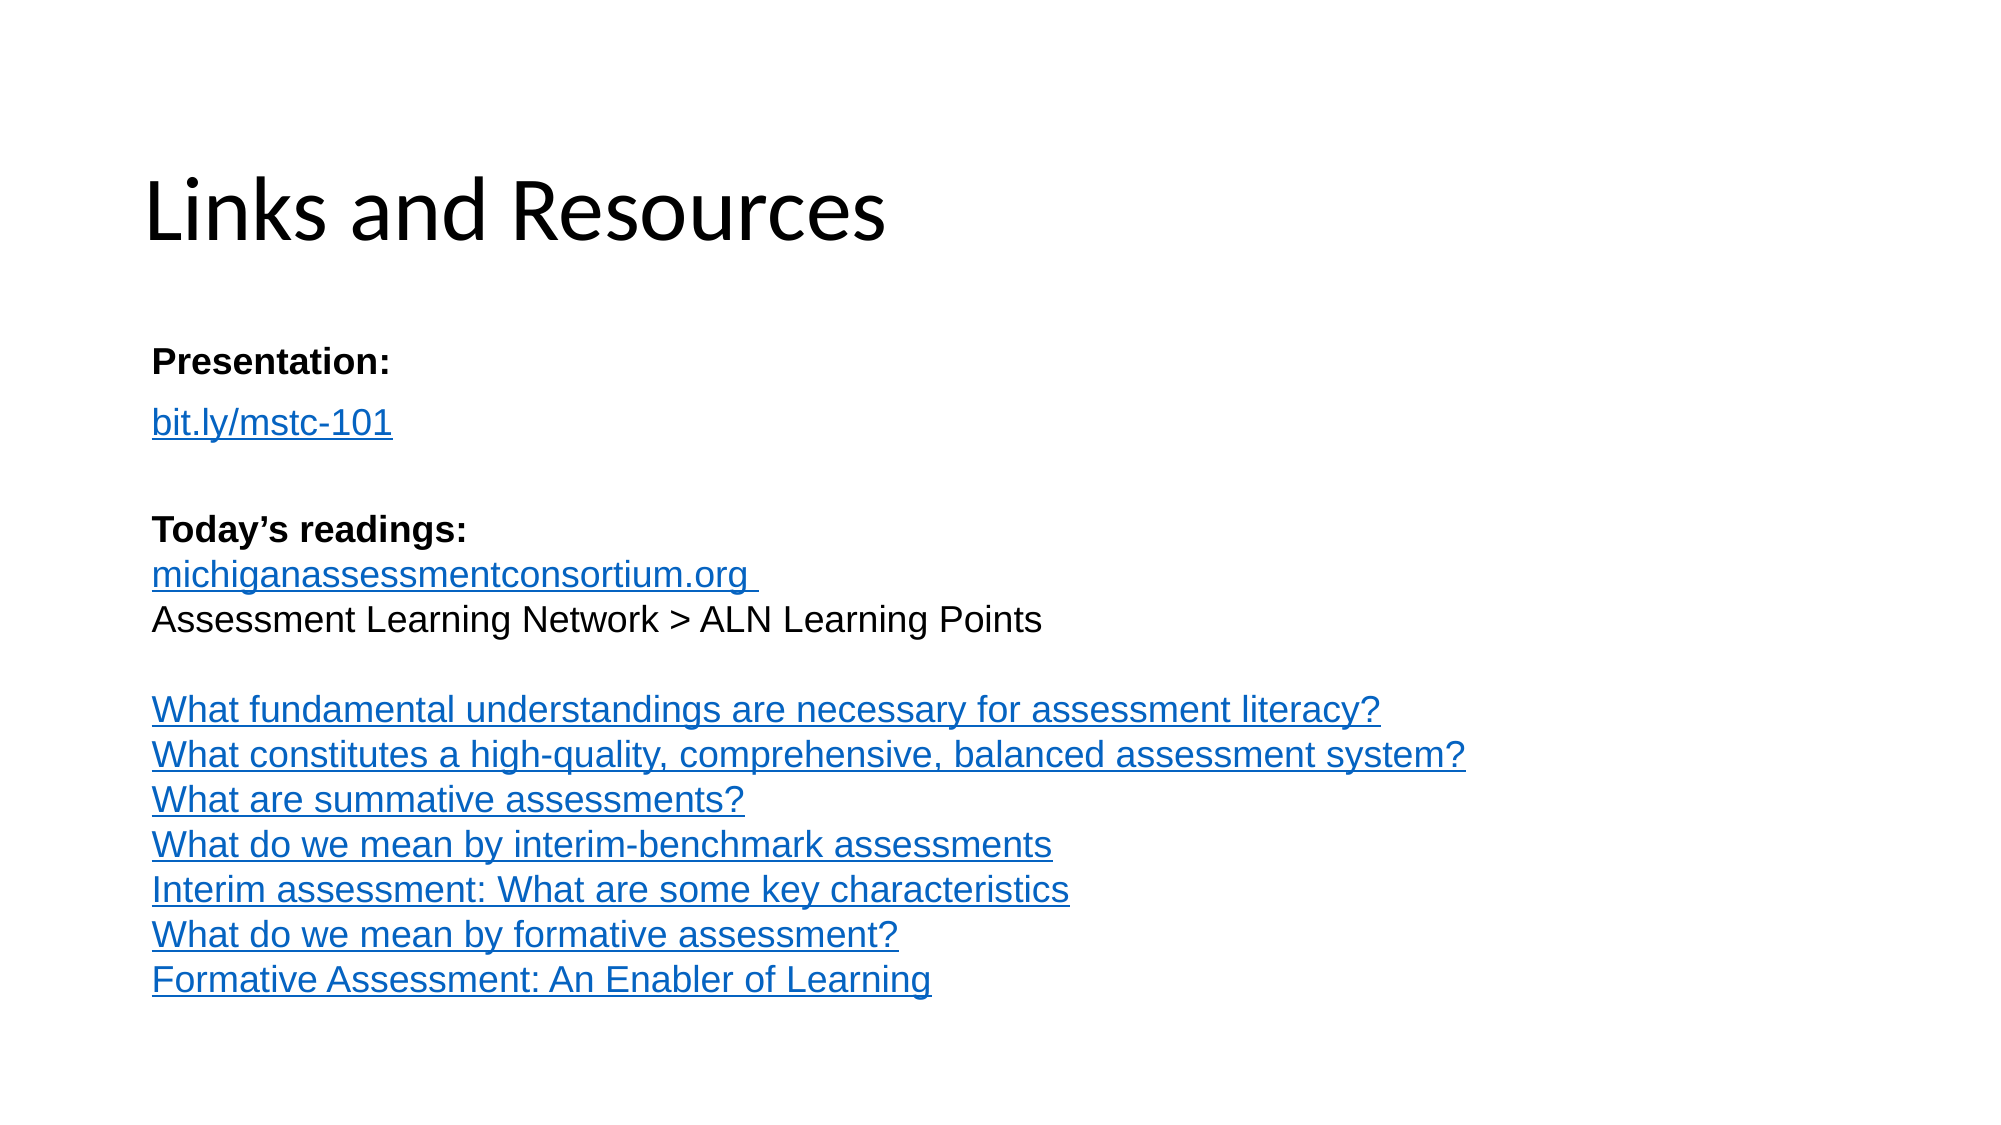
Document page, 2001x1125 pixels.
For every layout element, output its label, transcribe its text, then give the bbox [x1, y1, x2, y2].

list Presentation: bit.ly/mstc-101 Today’s readings: michiganassessmentconsortium.org Assessment Learning Network > ALN Learning Points What fundamental understandings are necessary for assessment literacy? What constitutes a high-quality, comprehensive, balanced assessment system? What are summative assessments? What do we mean by interim-benchmark assessments Interim assessment: What are some key characteristics What do we mean by formative assessment? Formative Assessment: An Enabler of Learning [136, 334, 1864, 1080]
title Links and Resources [129, 65, 1871, 356]
